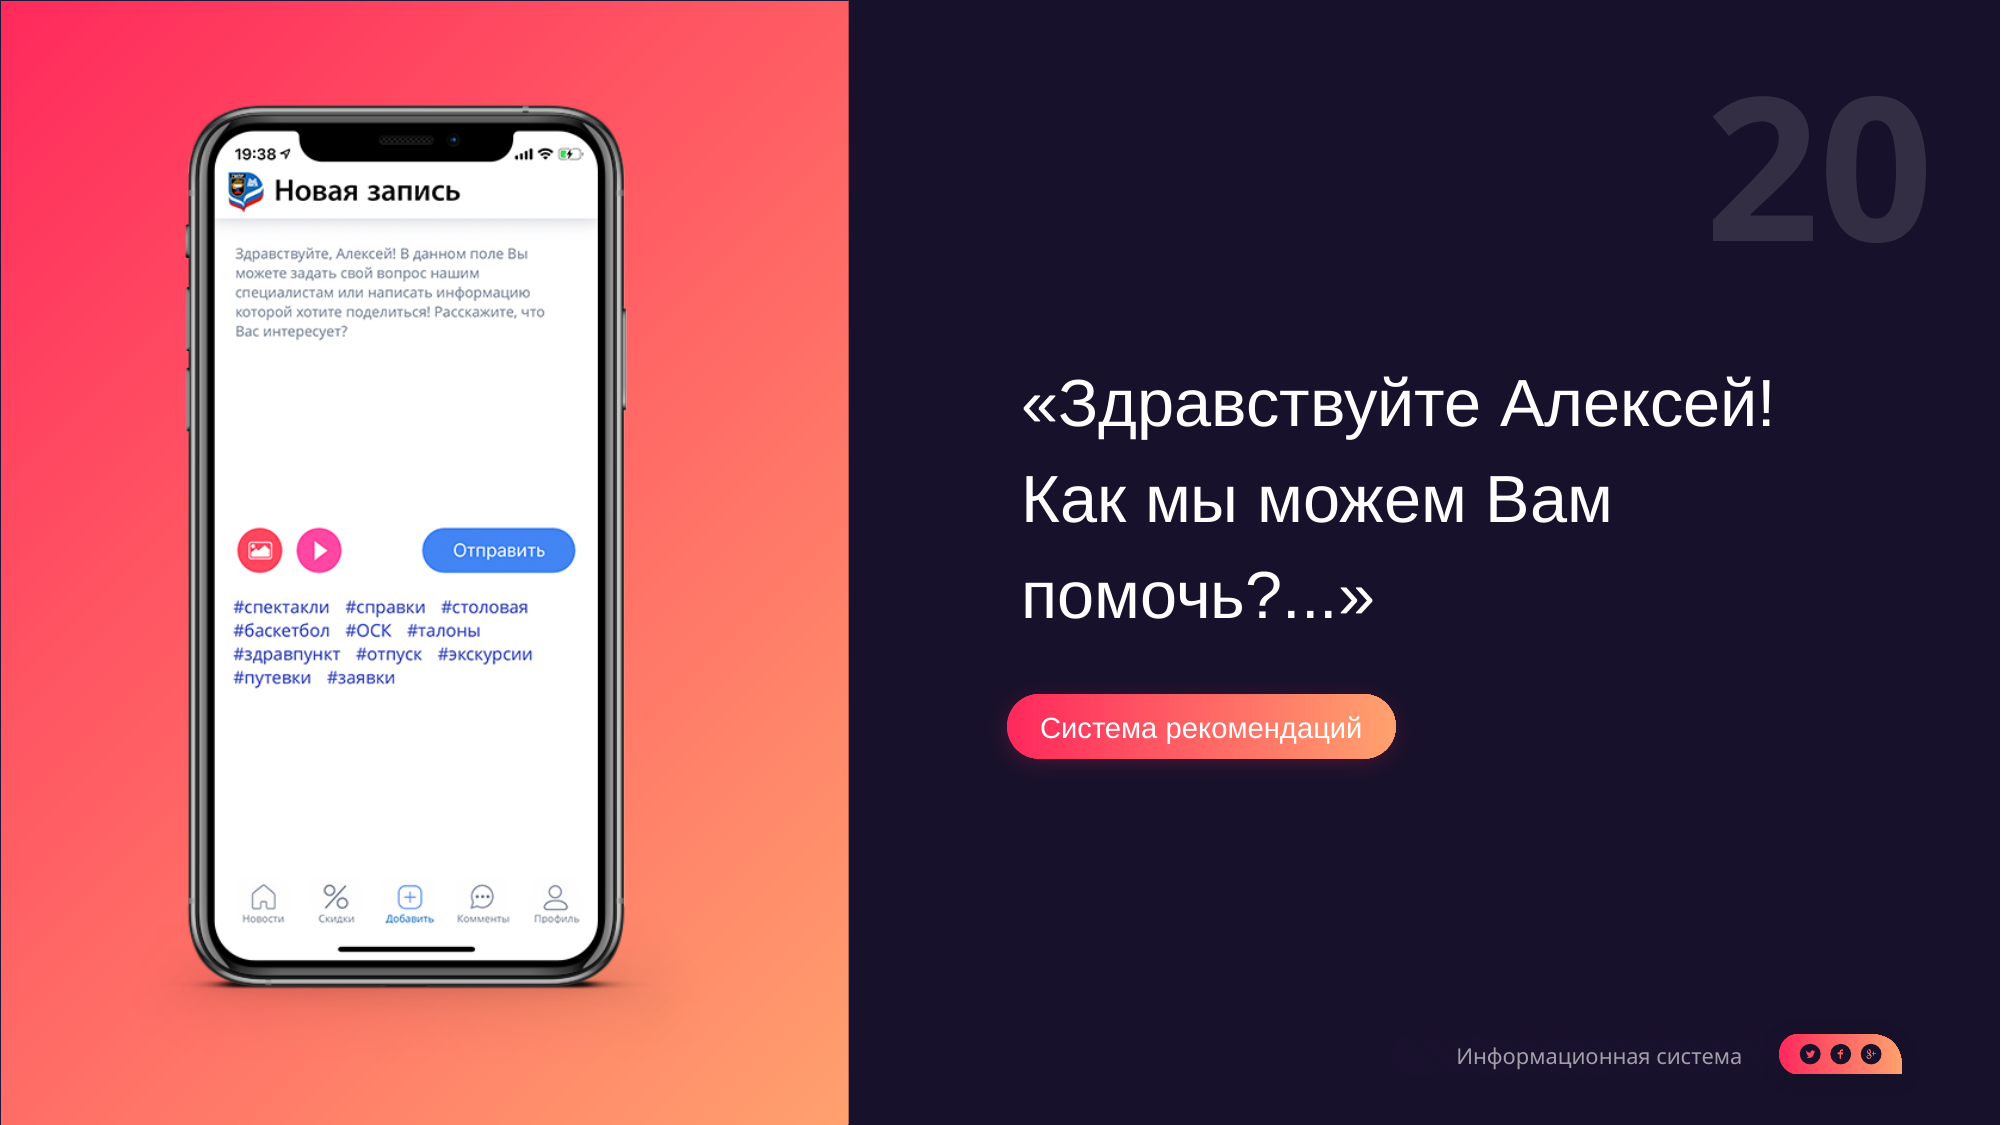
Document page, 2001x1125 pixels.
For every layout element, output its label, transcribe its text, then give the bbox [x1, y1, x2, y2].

text_box Информационная система [1434, 1035, 1758, 1077]
text_box «Здравствуйте Алексей! Как мы можем Вам помочь?...» [1006, 336, 1809, 639]
picture [79, 58, 734, 1065]
text_box Система рекомендаций [1005, 693, 1397, 760]
